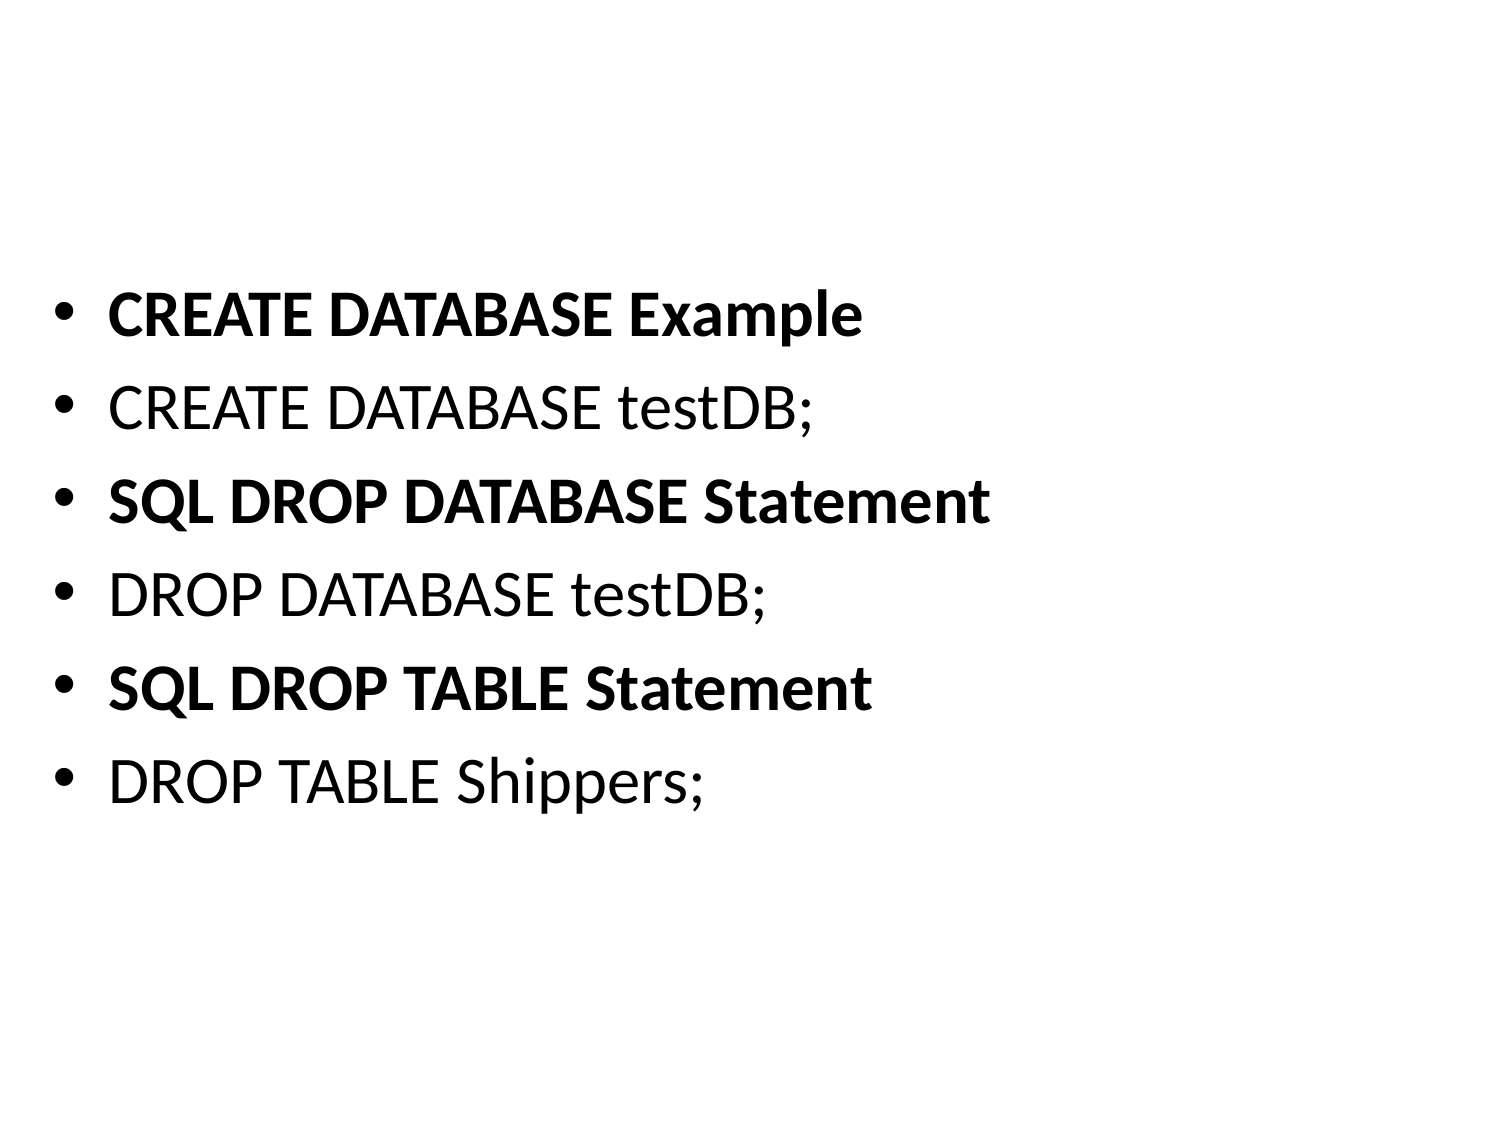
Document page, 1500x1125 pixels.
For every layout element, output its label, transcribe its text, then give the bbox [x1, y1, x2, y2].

list CREATE DATABASE Example CREATE DATABASE testDB; SQL DROP DATABASE Statement DROP DATABASE testDB; SQL DROP TABLE Statement DROP TABLE Shippers; [37, 262, 1463, 1005]
